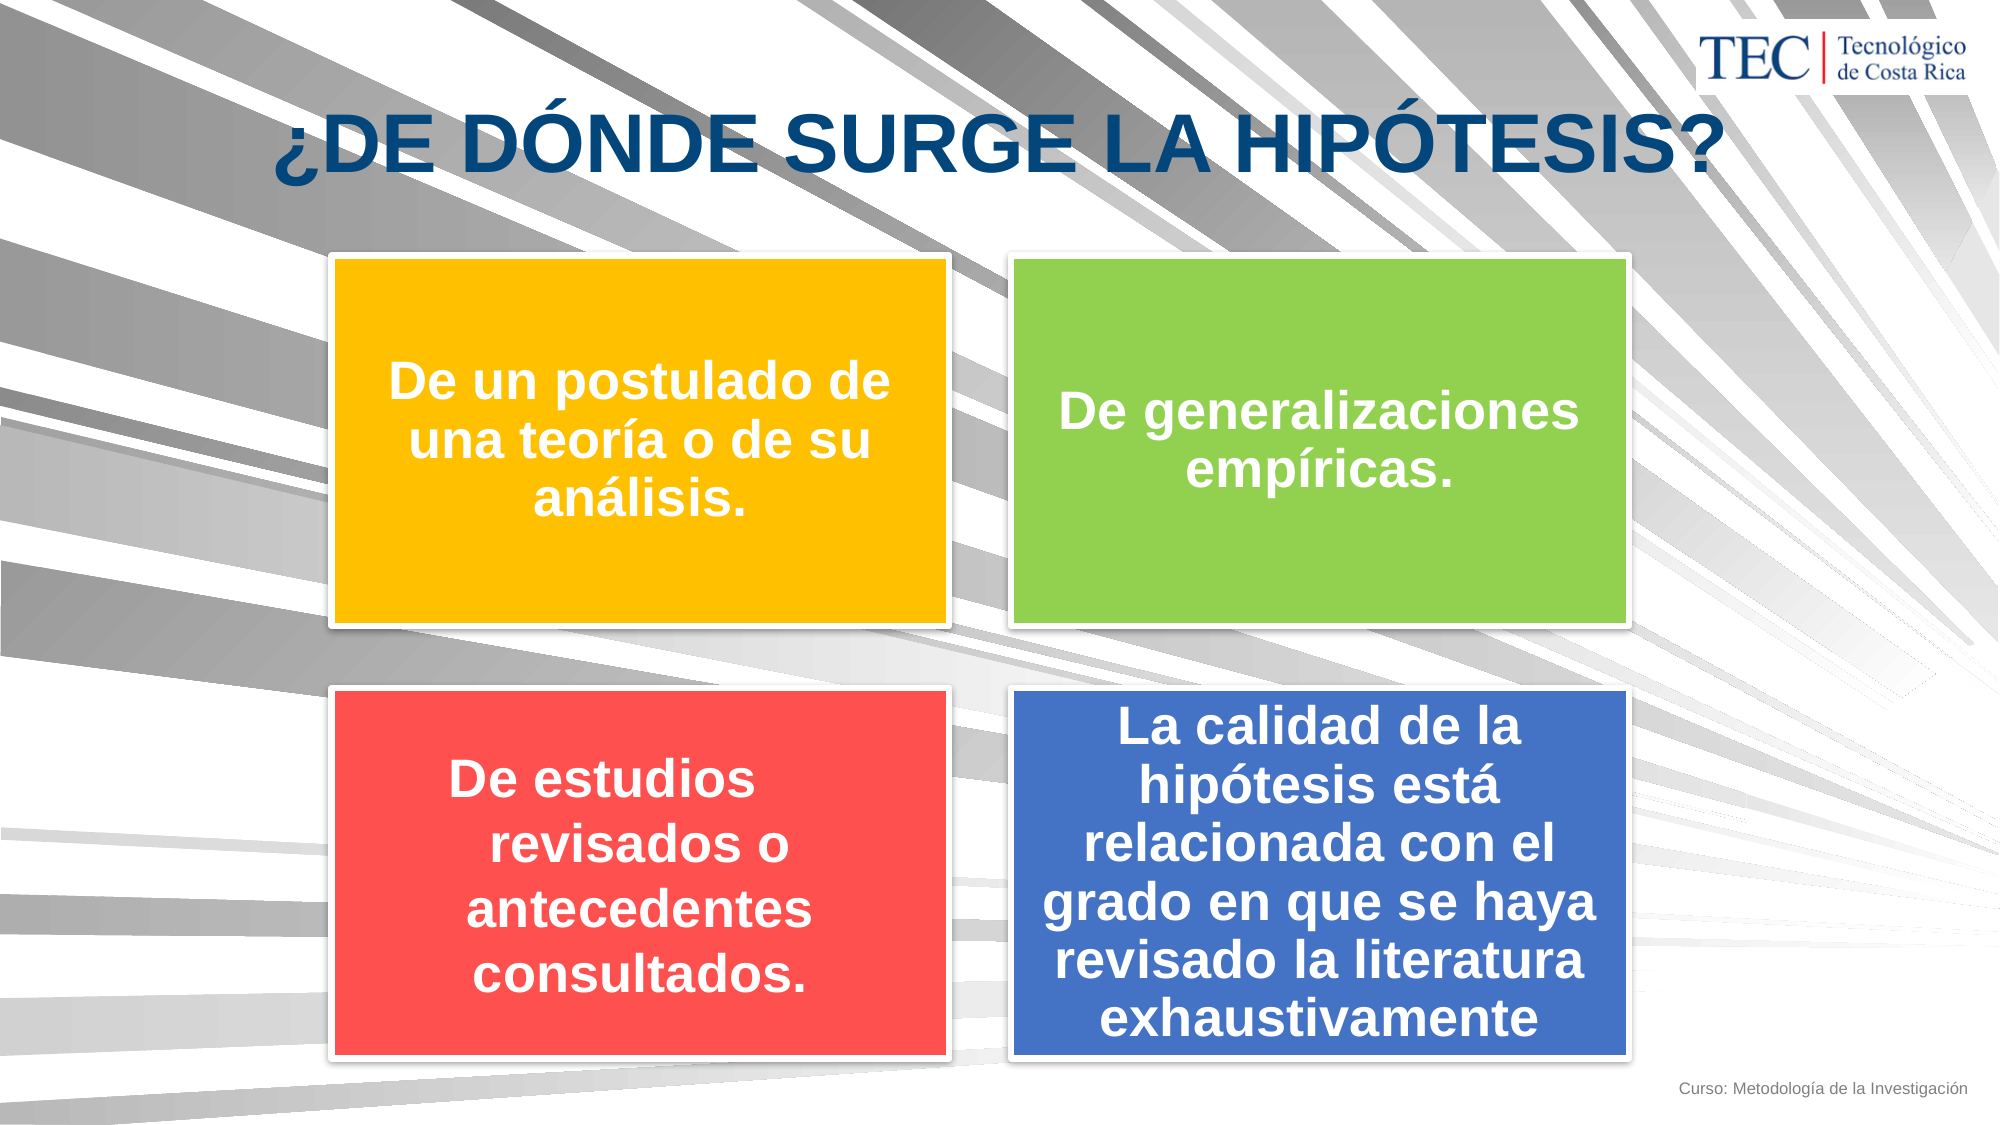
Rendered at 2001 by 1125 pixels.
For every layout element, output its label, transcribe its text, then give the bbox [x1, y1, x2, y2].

title ¿DE DÓNDE SURGE LA HIPÓTESIS? [0, 45, 2000, 234]
picture [1696, 18, 1969, 95]
text_box Curso: Metodología de la Investigación [1460, 1070, 1984, 1106]
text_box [109, 255, 1851, 1059]
